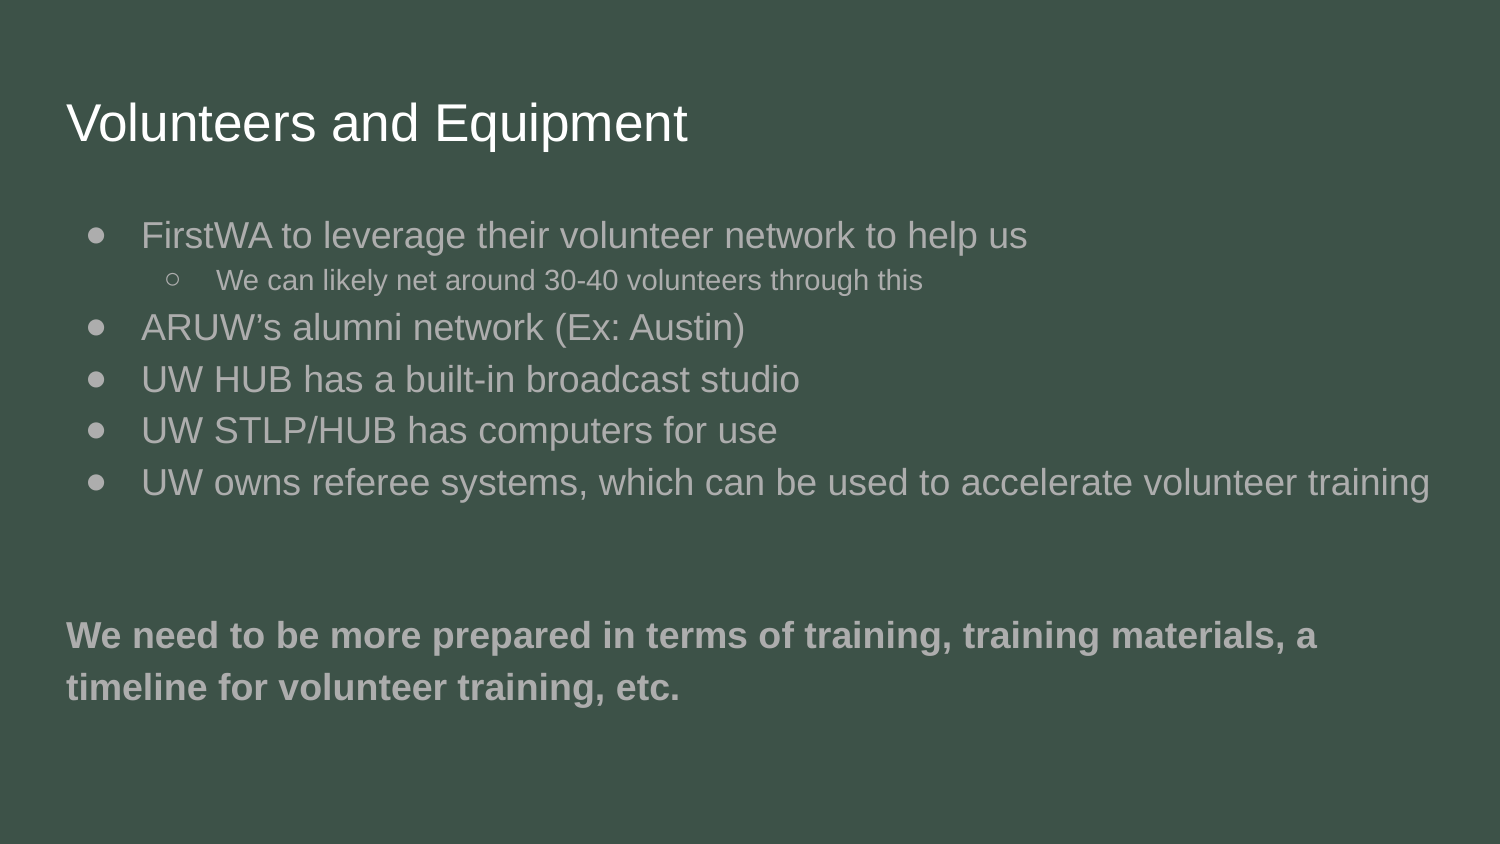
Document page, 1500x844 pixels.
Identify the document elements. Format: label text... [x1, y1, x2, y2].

title Volunteers and Equipment [51, 72, 1449, 167]
list FirstWA to leverage their volunteer network to help us We can likely net around 30-40 volunteers through this ARUW’s alumni network (Ex: Austin) UW HUB has a built-in broadcast studio UW STLP/HUB has computers for use UW owns referee systems, which can be used to accelerate volunteer training We need to be more prepared in terms of training, training materials, a timeline for volunteer training, etc. [51, 189, 1449, 825]
